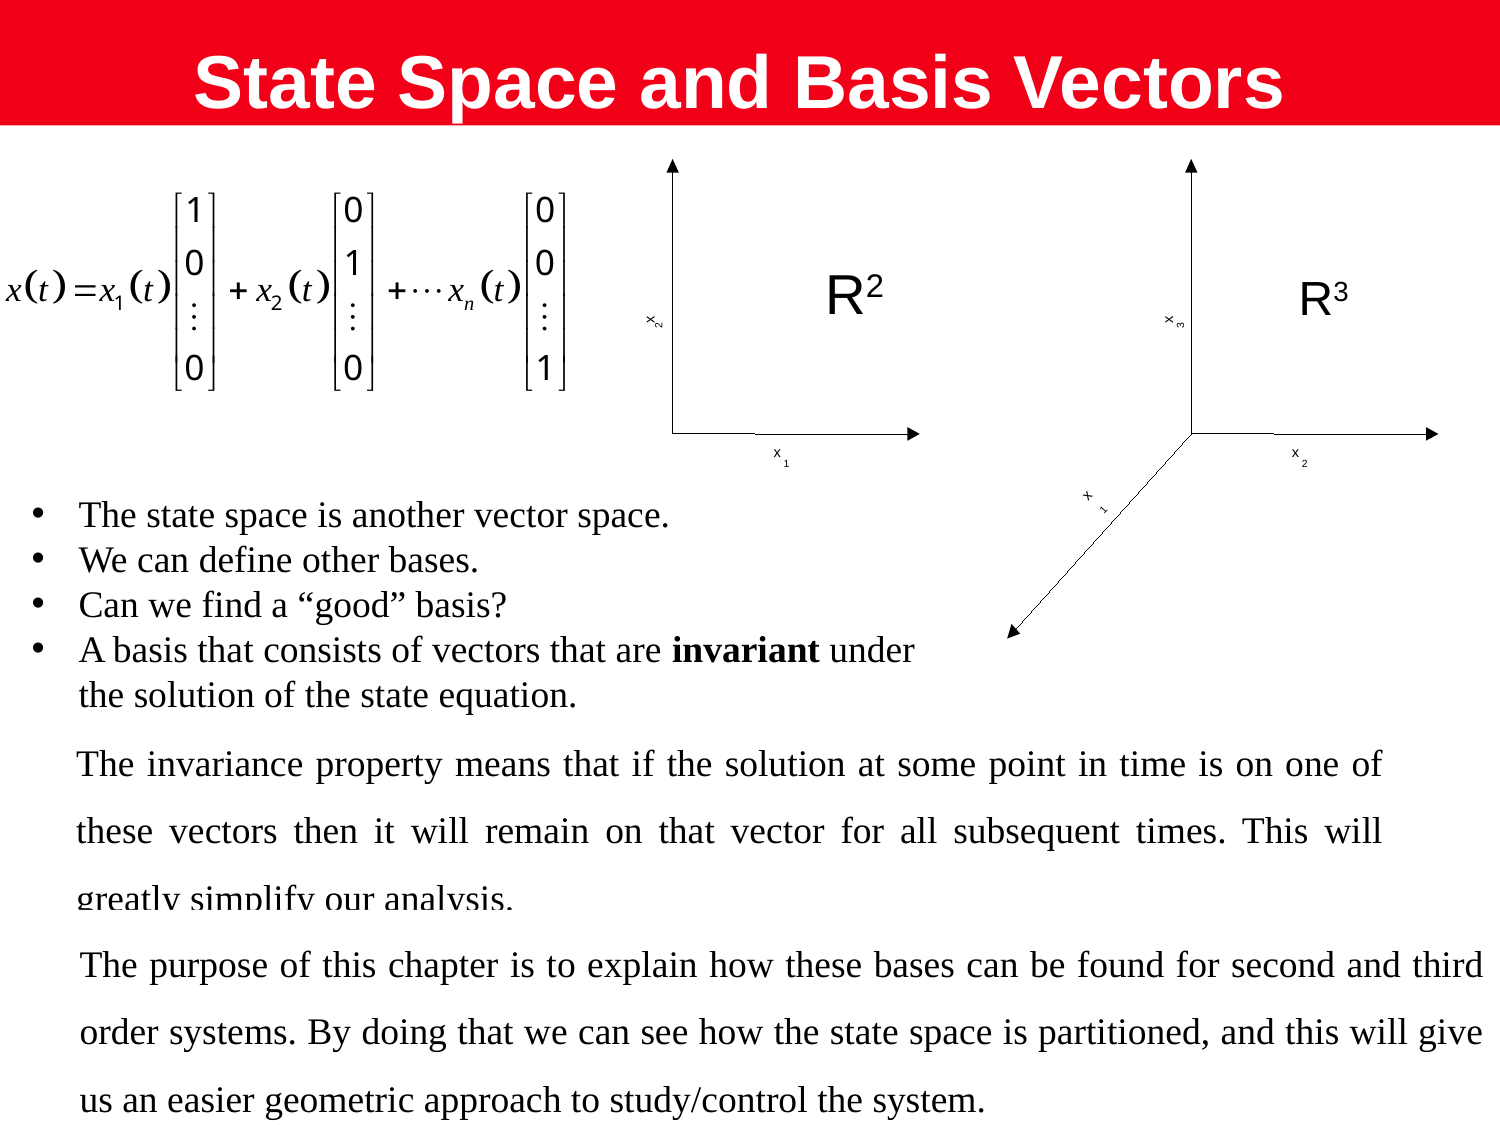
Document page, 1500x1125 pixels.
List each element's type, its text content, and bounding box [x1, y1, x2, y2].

title State Space and Basis Vectors [64, 6, 1416, 125]
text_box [0, 185, 578, 399]
text_box The invariance property means that if the solution at some point in time is on one of these vectors then it will remain on that vector for all subsequent times. This will greatly simplify our analysis. [61, 709, 1400, 927]
text_box The purpose of this chapter is to explain how these bases can be found for second and third order systems. By doing that we can see how the state space is partitioned, and this will give us an easier geometric approach to study/control the system. [64, 909, 1500, 1125]
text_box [636, 156, 1441, 642]
text_box [53, 125, 1424, 186]
text_box The state space is another vector space. We can define other bases. Can we find a “good” basis? A basis that consists of vectors that are invariant under the solution of the state equation. [16, 482, 979, 723]
